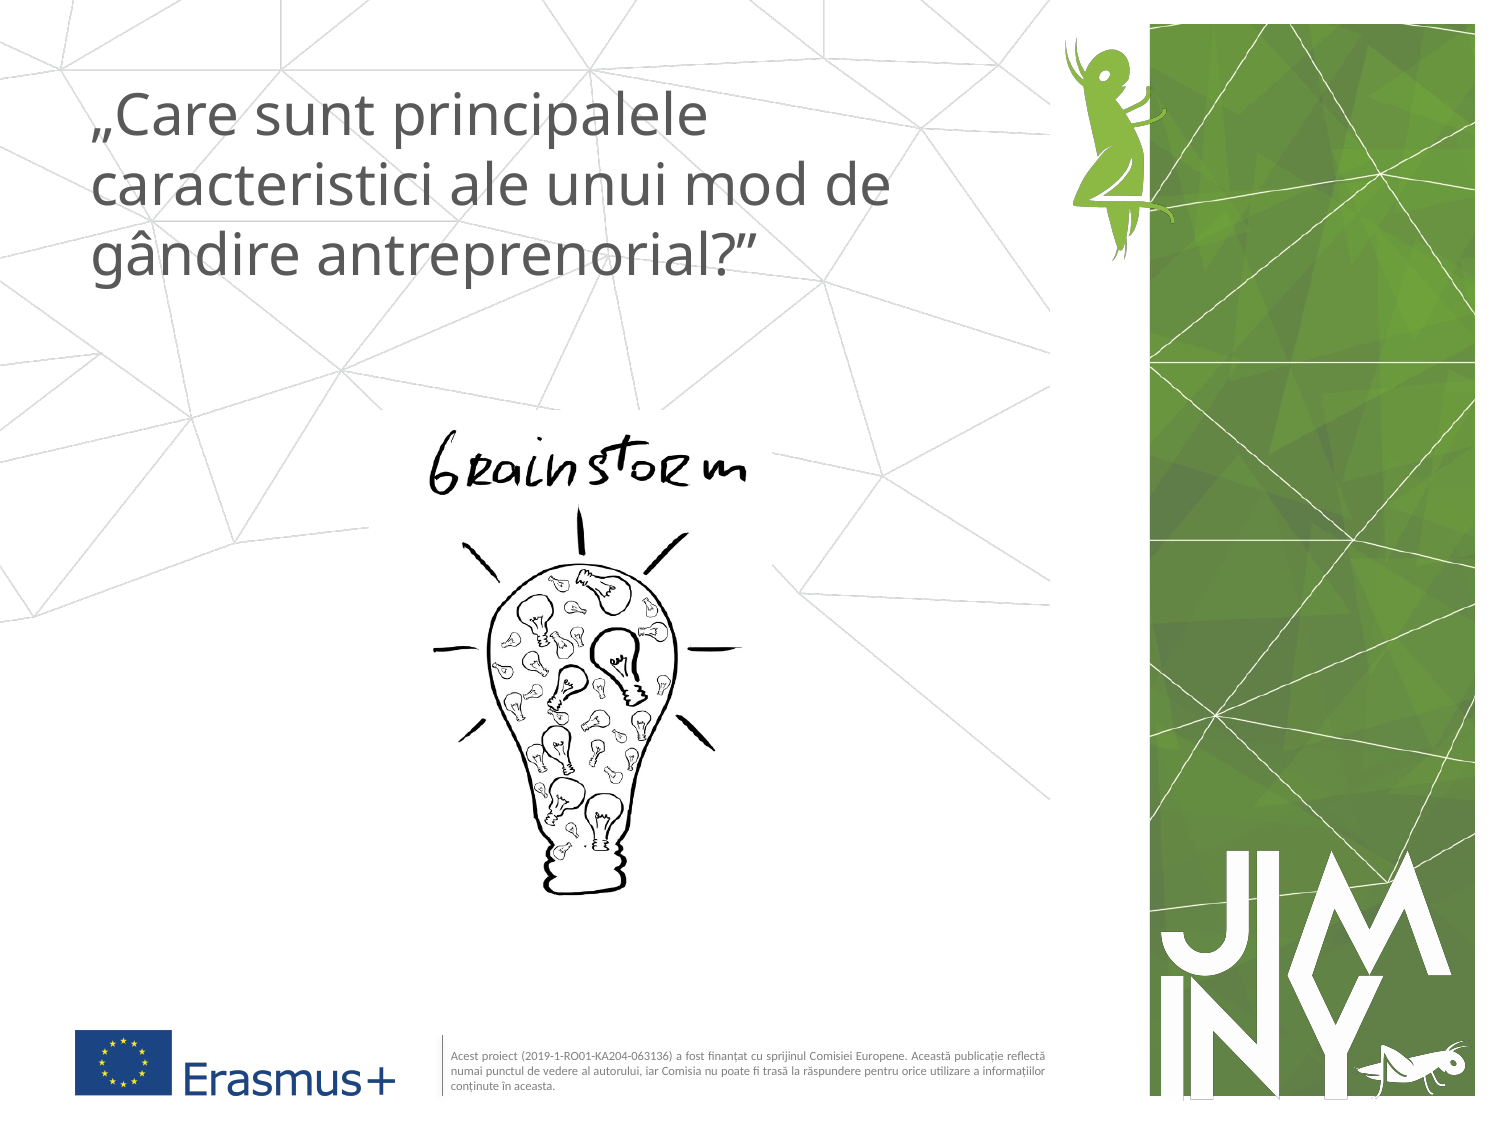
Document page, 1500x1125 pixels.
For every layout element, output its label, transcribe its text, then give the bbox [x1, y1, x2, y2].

picture [0, 0, 1476, 1101]
text_box Acest proiect (2019-1-RO01-KA204-063136) a fost finanțat cu sprijinul Comisiei Europene. Această publicație reflectă numai punctul de vedere al autorului, iar Comisia nu poate fi trasă la răspundere pentru orice utilizare a informațiilor conținute în aceasta. [444, 1040, 1060, 1101]
picture [74, 1030, 395, 1097]
